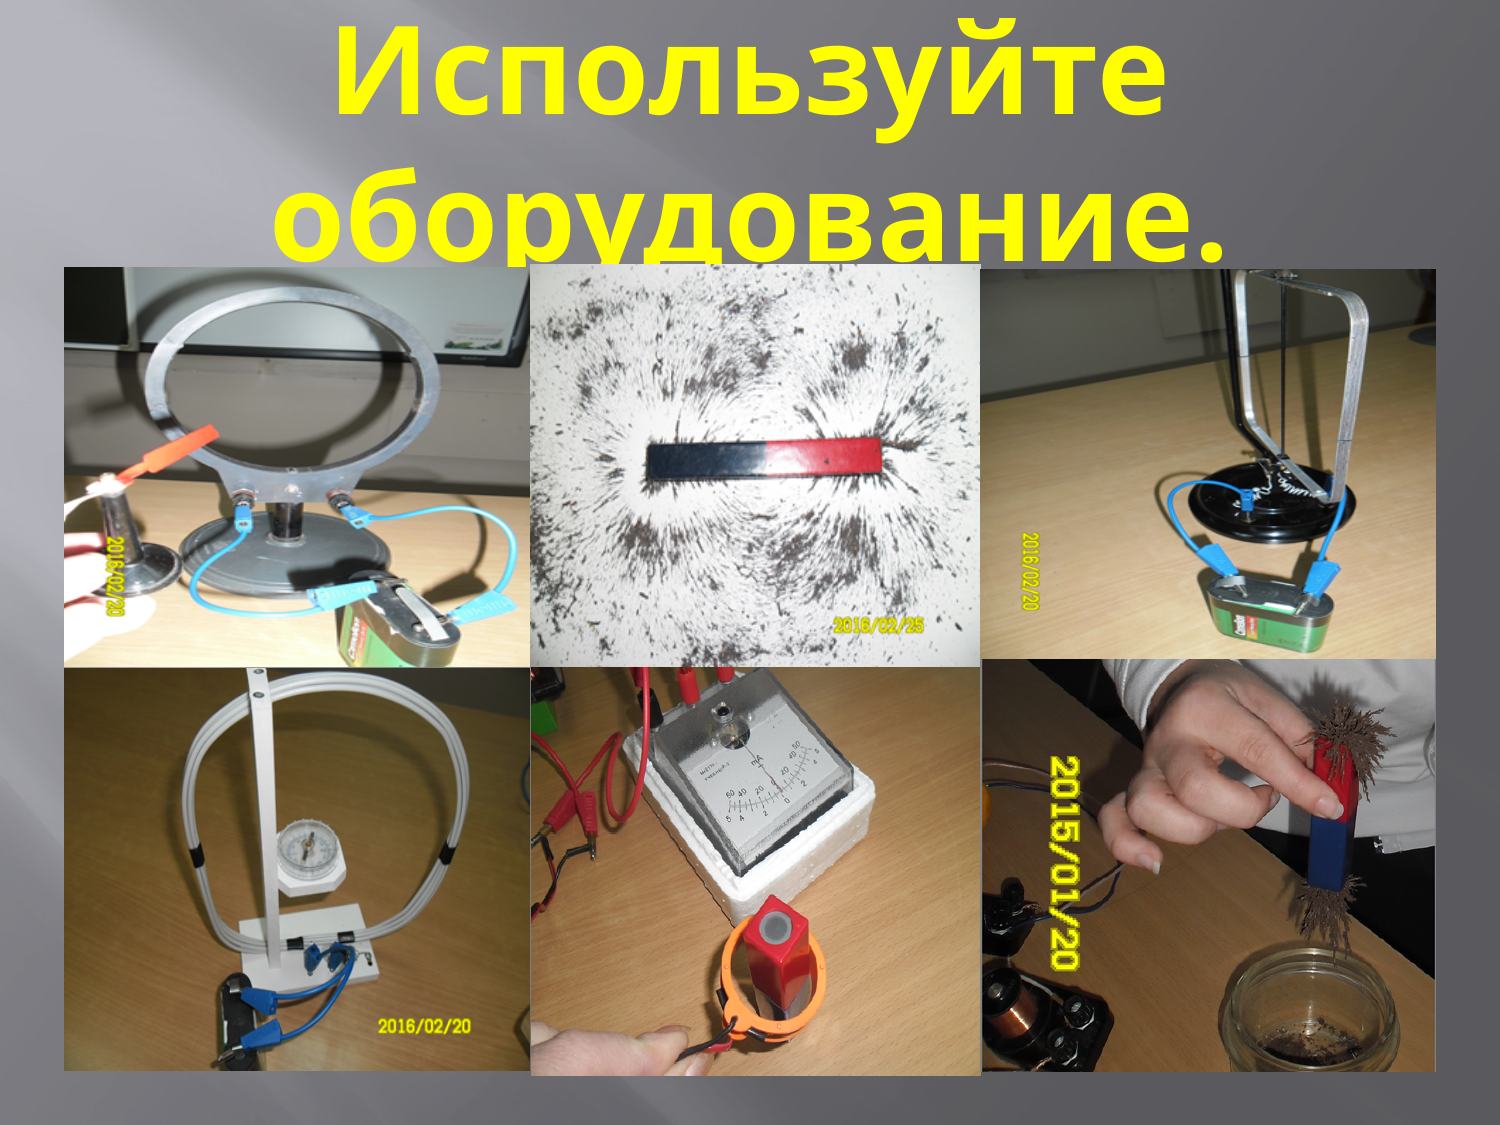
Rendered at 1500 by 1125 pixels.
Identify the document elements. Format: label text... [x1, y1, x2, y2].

title Используйте оборудование. [75, 45, 1425, 233]
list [64, 266, 529, 667]
picture [64, 264, 1436, 1077]
